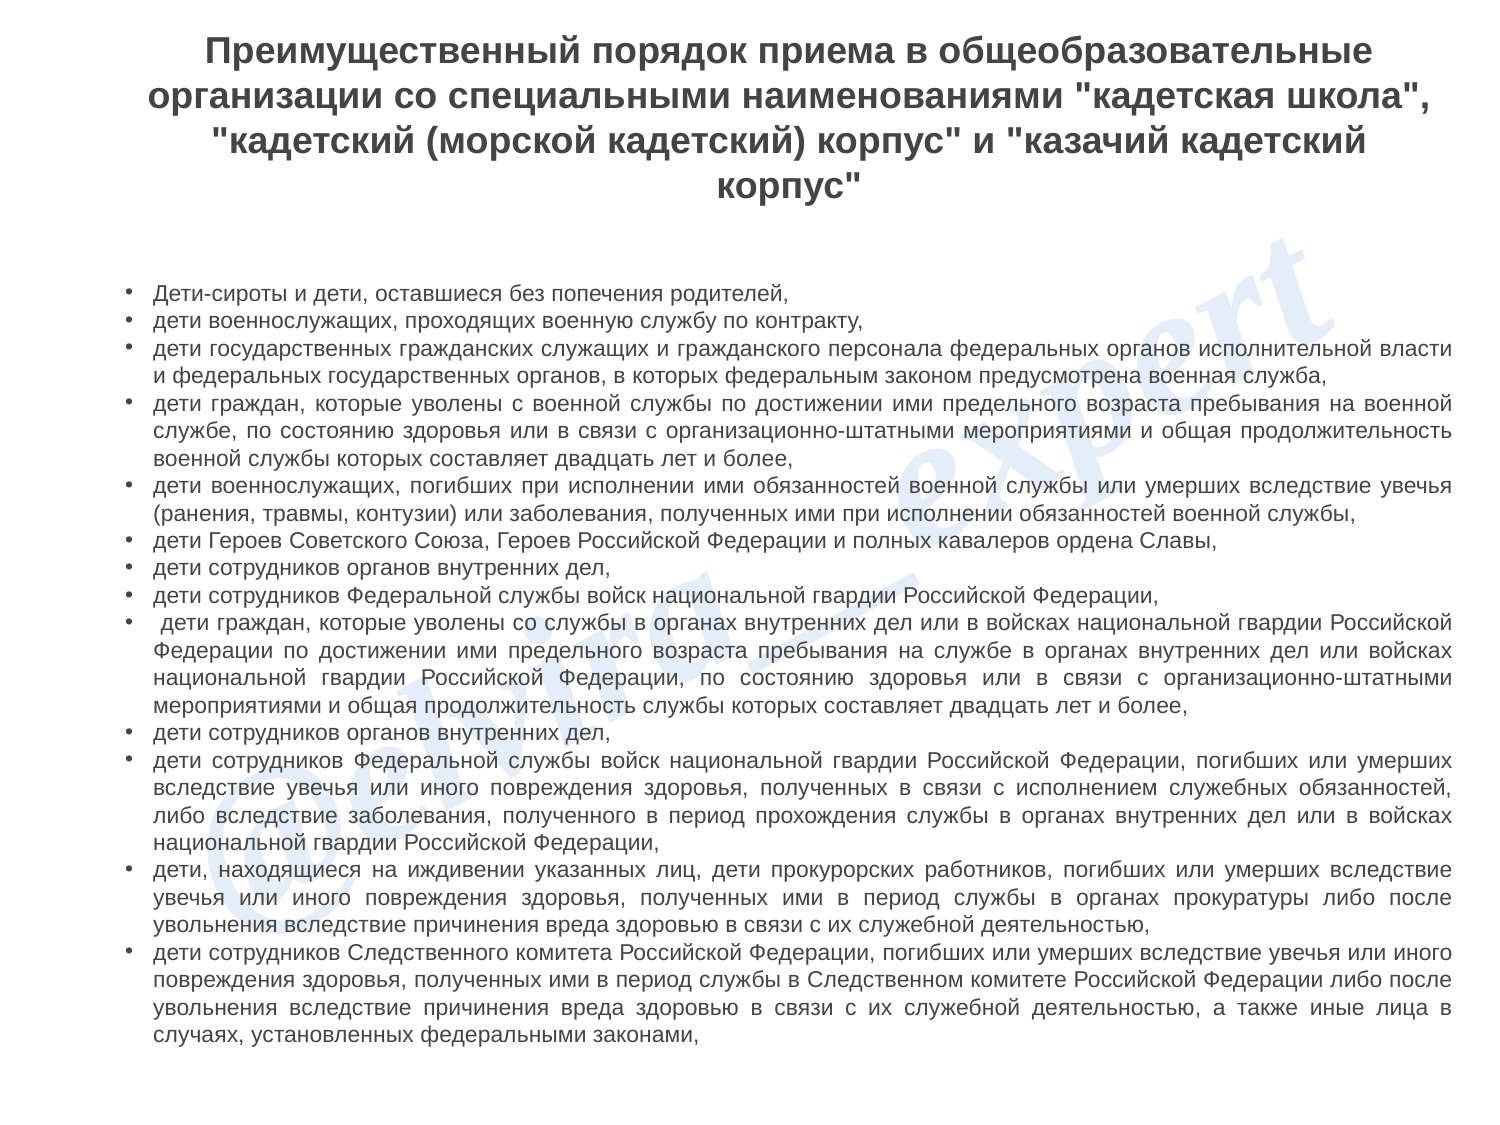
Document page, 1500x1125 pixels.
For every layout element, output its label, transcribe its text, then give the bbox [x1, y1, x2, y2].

text_box Преимущественный порядок приема в общеобразовательные организации со специальными наименованиями "кадетская школа", "кадетский (морской кадетский) корпус" и "казачий кадетский корпус" [130, 19, 1448, 214]
text_box Дети-сироты и дети, оставшиеся без попечения родителей, дети военнослужащих, проходящих военную службу по контракту, дети государственных гражданских служащих и гражданского персонала федеральных органов исполнительной власти и федеральных государственных органов, в которых федеральным законом предусмотрена военная служба, дети граждан, которые уволены с военной службы по достижении ими предельного возраста пребывания на военной службе, по состоянию здоровья или в связи с организационно-штатными мероприятиями и общая продолжительность военной службы которых составляет двадцать лет и более, дети военнослужащих, погибших при исполнении ими обязанностей военной службы или умерших вследствие увечья (ранения, травмы, контузии) или заболевания, полученных ими при исполнении обязанностей военной службы, дети Героев Советского Союза, Героев Российской Федерации и полных кавалеров ордена Славы, дети сотрудников органов внутренних дел, дети сотрудников Федеральной службы войск национальной гвардии Российской Федерации, дети граждан, которые уволены со службы в органах внутренних дел или в войсках национальной гвардии Российской Федерации по достижении ими предельного возраста пребывания на службе в органах внутренних дел или войсках национальной гвардии Российской Федерации, по состоянию здоровья или в связи с организационно-штатными мероприятиями и общая продолжительность службы которых составляет двадцать лет и более, дети сотрудников органов внутренних дел, дети сотрудников Федеральной службы войск национальной гвардии Российской Федерации, погибших или умерших вследствие увечья или иного повреждения здоровья, полученных в связи с исполнением служебных обязанностей, либо вследствие заболевания, полученного в период прохождения службы в органах внутренних дел или в войсках национальной гвардии Российской Федерации, дети, находящиеся на иждивении указанных лиц, дети прокурорских работников, погибших или умерших вследствие увечья или иного повреждения здоровья, полученных ими в период службы в органах прокуратуры либо после увольнения вследствие причинения вреда здоровью в связи с их служебной деятельностью, дети сотрудников Следственного комитета Российской Федерации, погибших или умерших вследствие увечья или иного повреждения здоровья, полученных ими в период службы в Следственном комитете Российской Федерации либо после увольнения вследствие причинения вреда здоровью в связи с их служебной деятельностью, а также иные лица в случаях, установленных федеральными законами, [110, 255, 1469, 1071]
